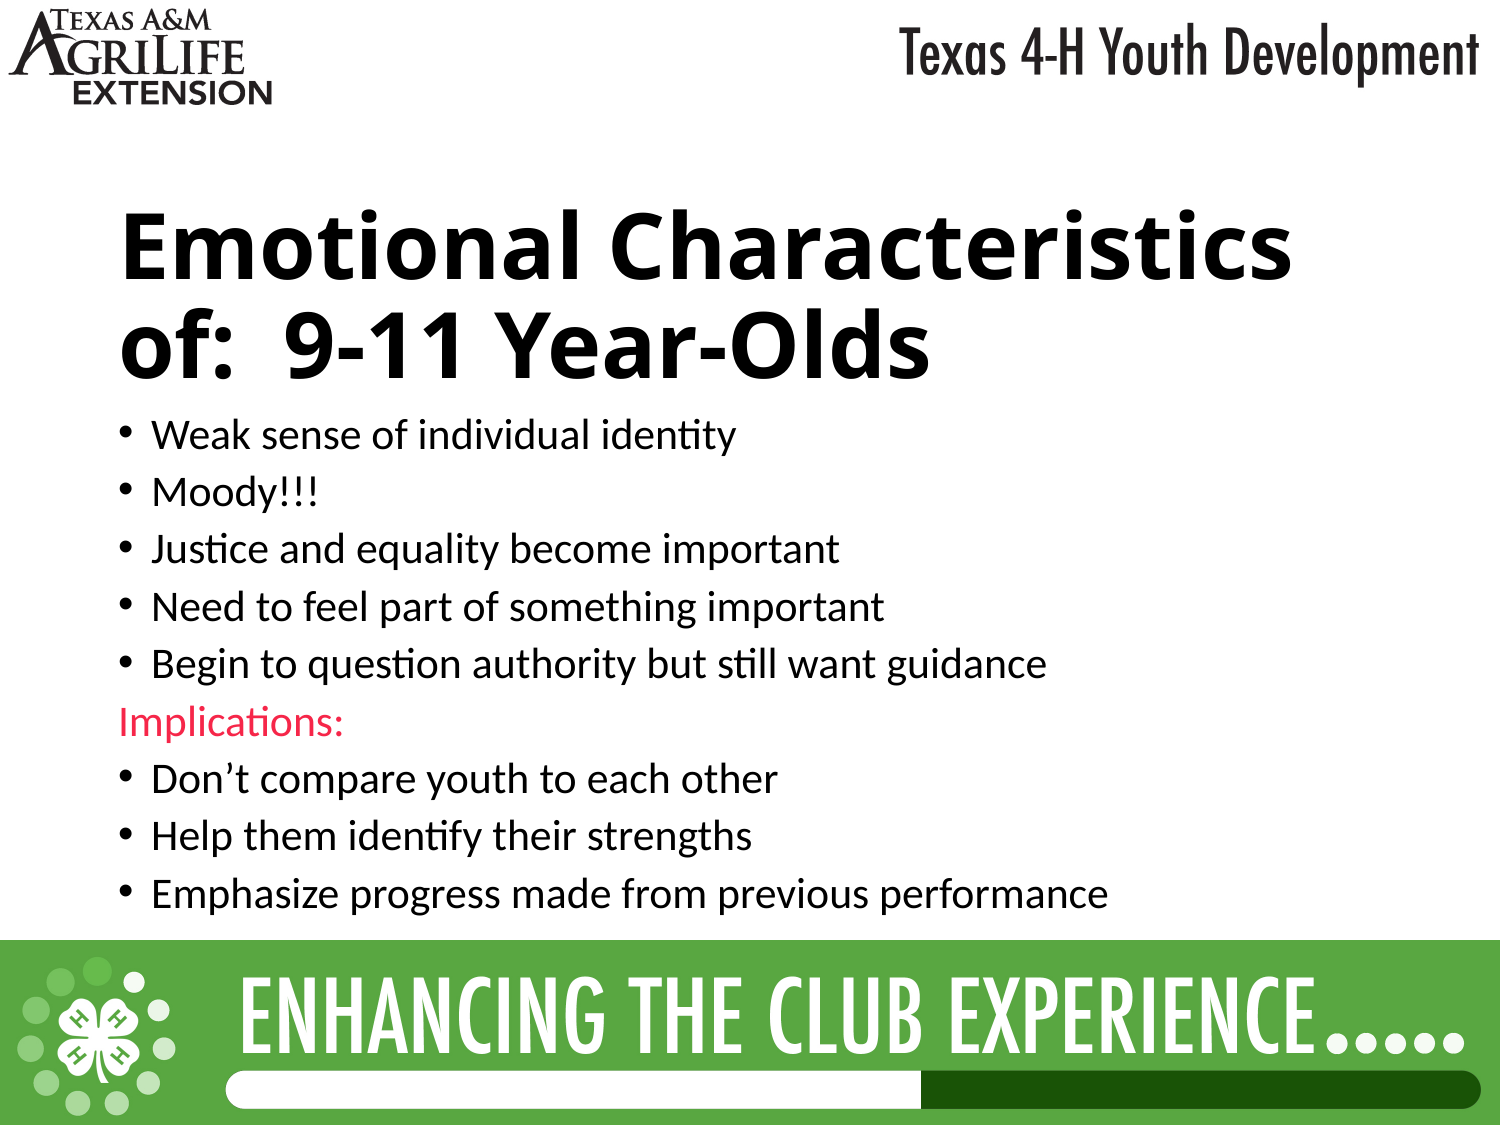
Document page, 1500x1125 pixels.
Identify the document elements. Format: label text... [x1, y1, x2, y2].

list Weak sense of individual identity Moody!!! Justice and equality become important Need to feel part of something important Begin to question authority but still want guidance Implications: Don’t compare youth to each other Help them identify their strengths Emphasize progress made from previous performance [103, 408, 1397, 931]
title Emotional Characteristics of: 9-11 Year-Olds [103, 190, 1397, 408]
picture [0, 0, 1500, 1125]
